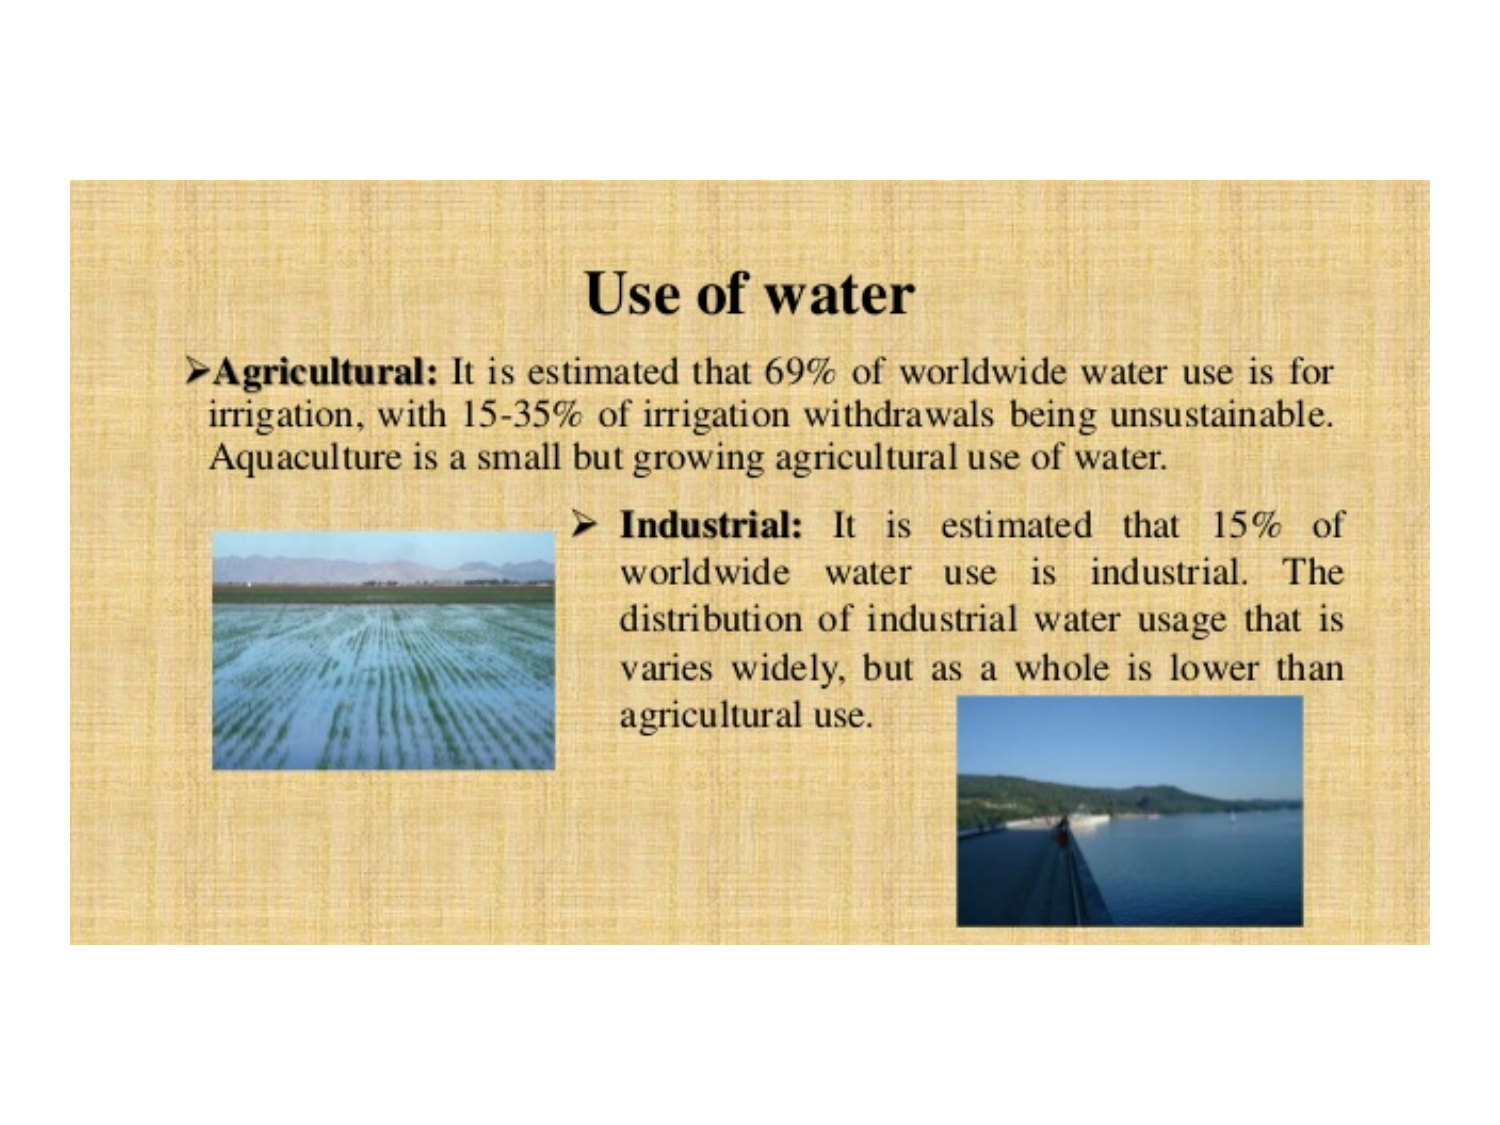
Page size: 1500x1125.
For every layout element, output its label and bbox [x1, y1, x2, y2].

picture [70, 180, 1430, 945]
